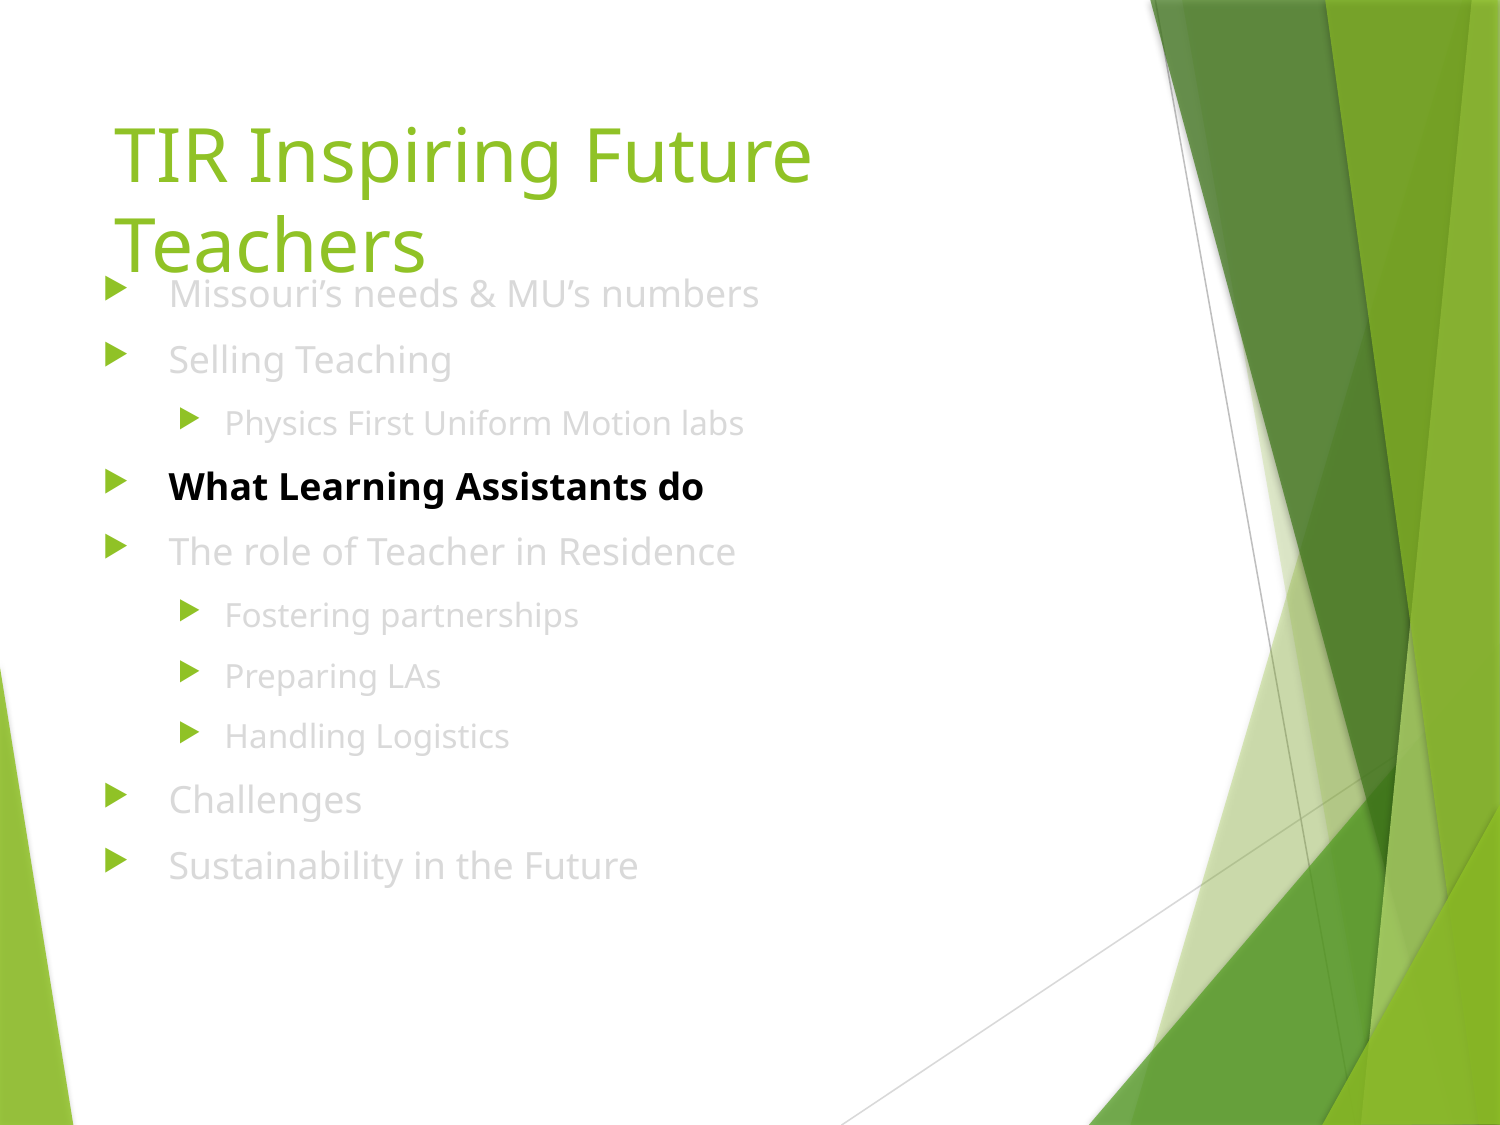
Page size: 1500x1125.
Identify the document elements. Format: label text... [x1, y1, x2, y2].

list Missouri’s needs & MU’s numbers Selling Teaching Physics First Uniform Motion labs What Learning Assistants do The role of Teacher in Residence Fostering partnerships Preparing LAs Handling Logistics Challenges Sustainability in the Future [87, 262, 1438, 1005]
title TIR Inspiring Future Teachers [99, 99, 1142, 262]
